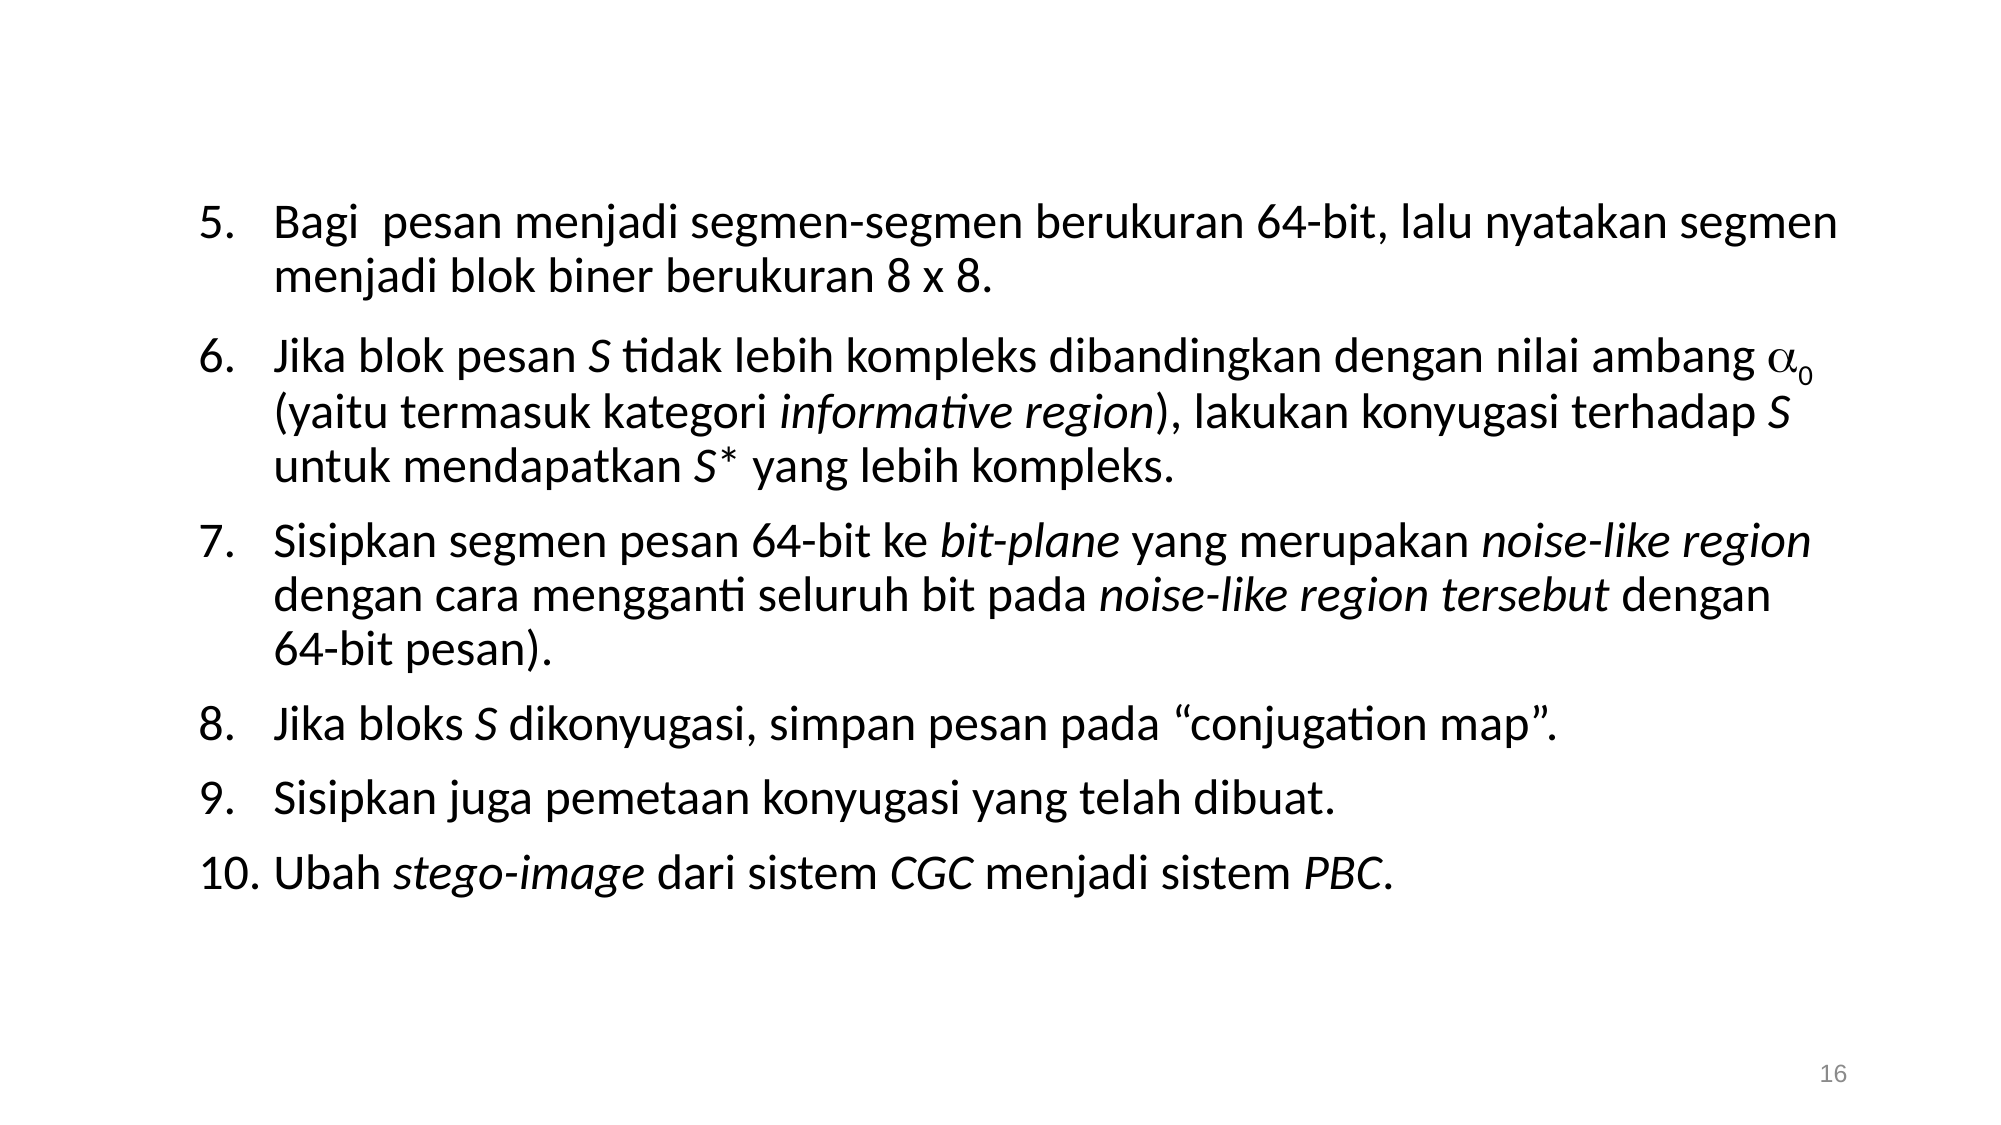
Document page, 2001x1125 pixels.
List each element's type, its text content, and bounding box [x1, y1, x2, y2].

list Bagi pesan menjadi segmen-segmen berukuran 64-bit, lalu nyatakan segmen menjadi blok biner berukuran 8 x 8. Jika blok pesan S tidak lebih kompleks dibandingkan dengan nilai ambang 0 (yaitu termasuk kategori informative region), lakukan konyugasi terhadap S untuk mendapatkan S* yang lebih kompleks. Sisipkan segmen pesan 64-bit ke bit-plane yang merupakan noise-like region dengan cara mengganti seluruh bit pada noise-like region tersebut dengan 64-bit pesan). Jika bloks S dikonyugasi, simpan pesan pada “conjugation map”. Sisipkan juga pemetaan konyugasi yang telah dibuat. Ubah stego-image dari sistem CGC menjadi sistem PBC. [183, 187, 1863, 1006]
slide_number 16 [1412, 1042, 1863, 1103]
